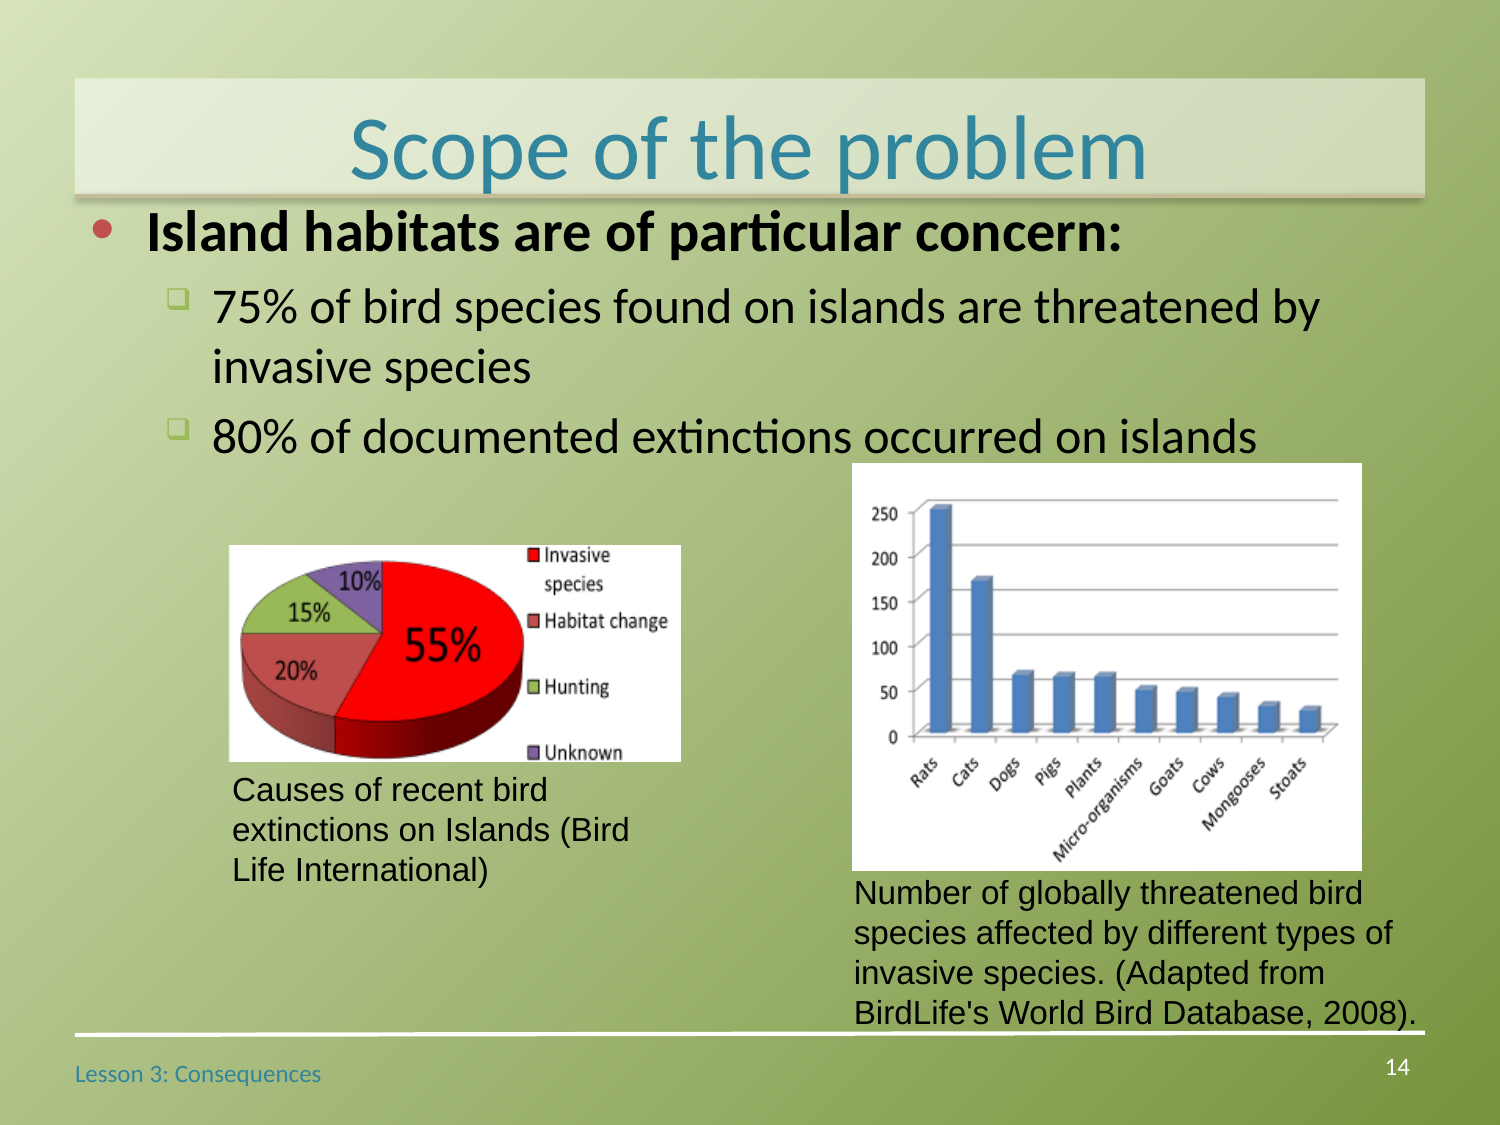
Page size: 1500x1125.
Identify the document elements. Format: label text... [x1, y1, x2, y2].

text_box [838, 463, 1451, 1041]
list Island habitats are of particular concern: 75% of bird species found on islands are threatened by invasive species 80% of documented extinctions occurred on islands [74, 204, 1426, 574]
list Island habitats are of particular concern: 75% of bird species found on islands are threatened by invasive species 80% of documented extinctions occurred on islands [74, 185, 1426, 195]
footer Lesson 3: Consequences [75, 1042, 988, 1103]
title Scope of the problem [74, 91, 1426, 185]
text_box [217, 545, 681, 898]
slide_number 13 [1074, 1049, 1425, 1103]
